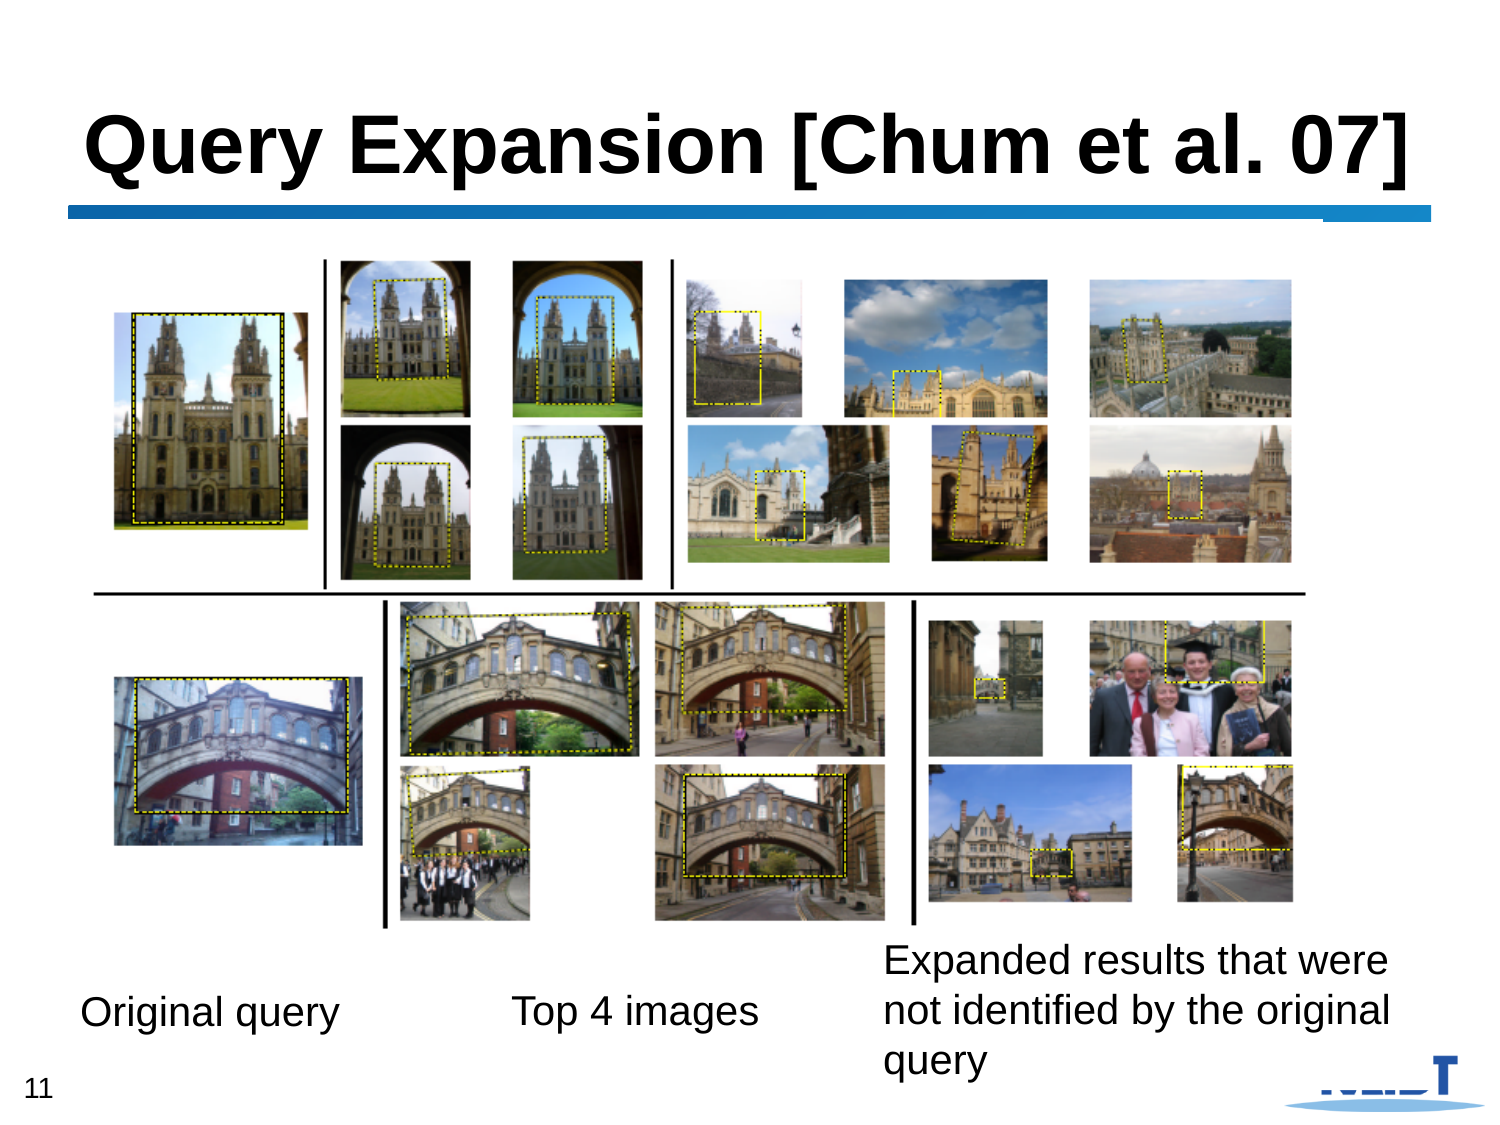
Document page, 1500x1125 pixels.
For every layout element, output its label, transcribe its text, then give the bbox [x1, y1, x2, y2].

picture [1284, 1055, 1485, 1112]
text_box Top 4 images [496, 976, 775, 1042]
picture [44, 219, 1323, 932]
text_box Original query [65, 977, 356, 1042]
text_box Expanded results that were not identified by the original query [868, 925, 1434, 1091]
title Query Expansion [Chum et al. 07] [68, 48, 1428, 198]
